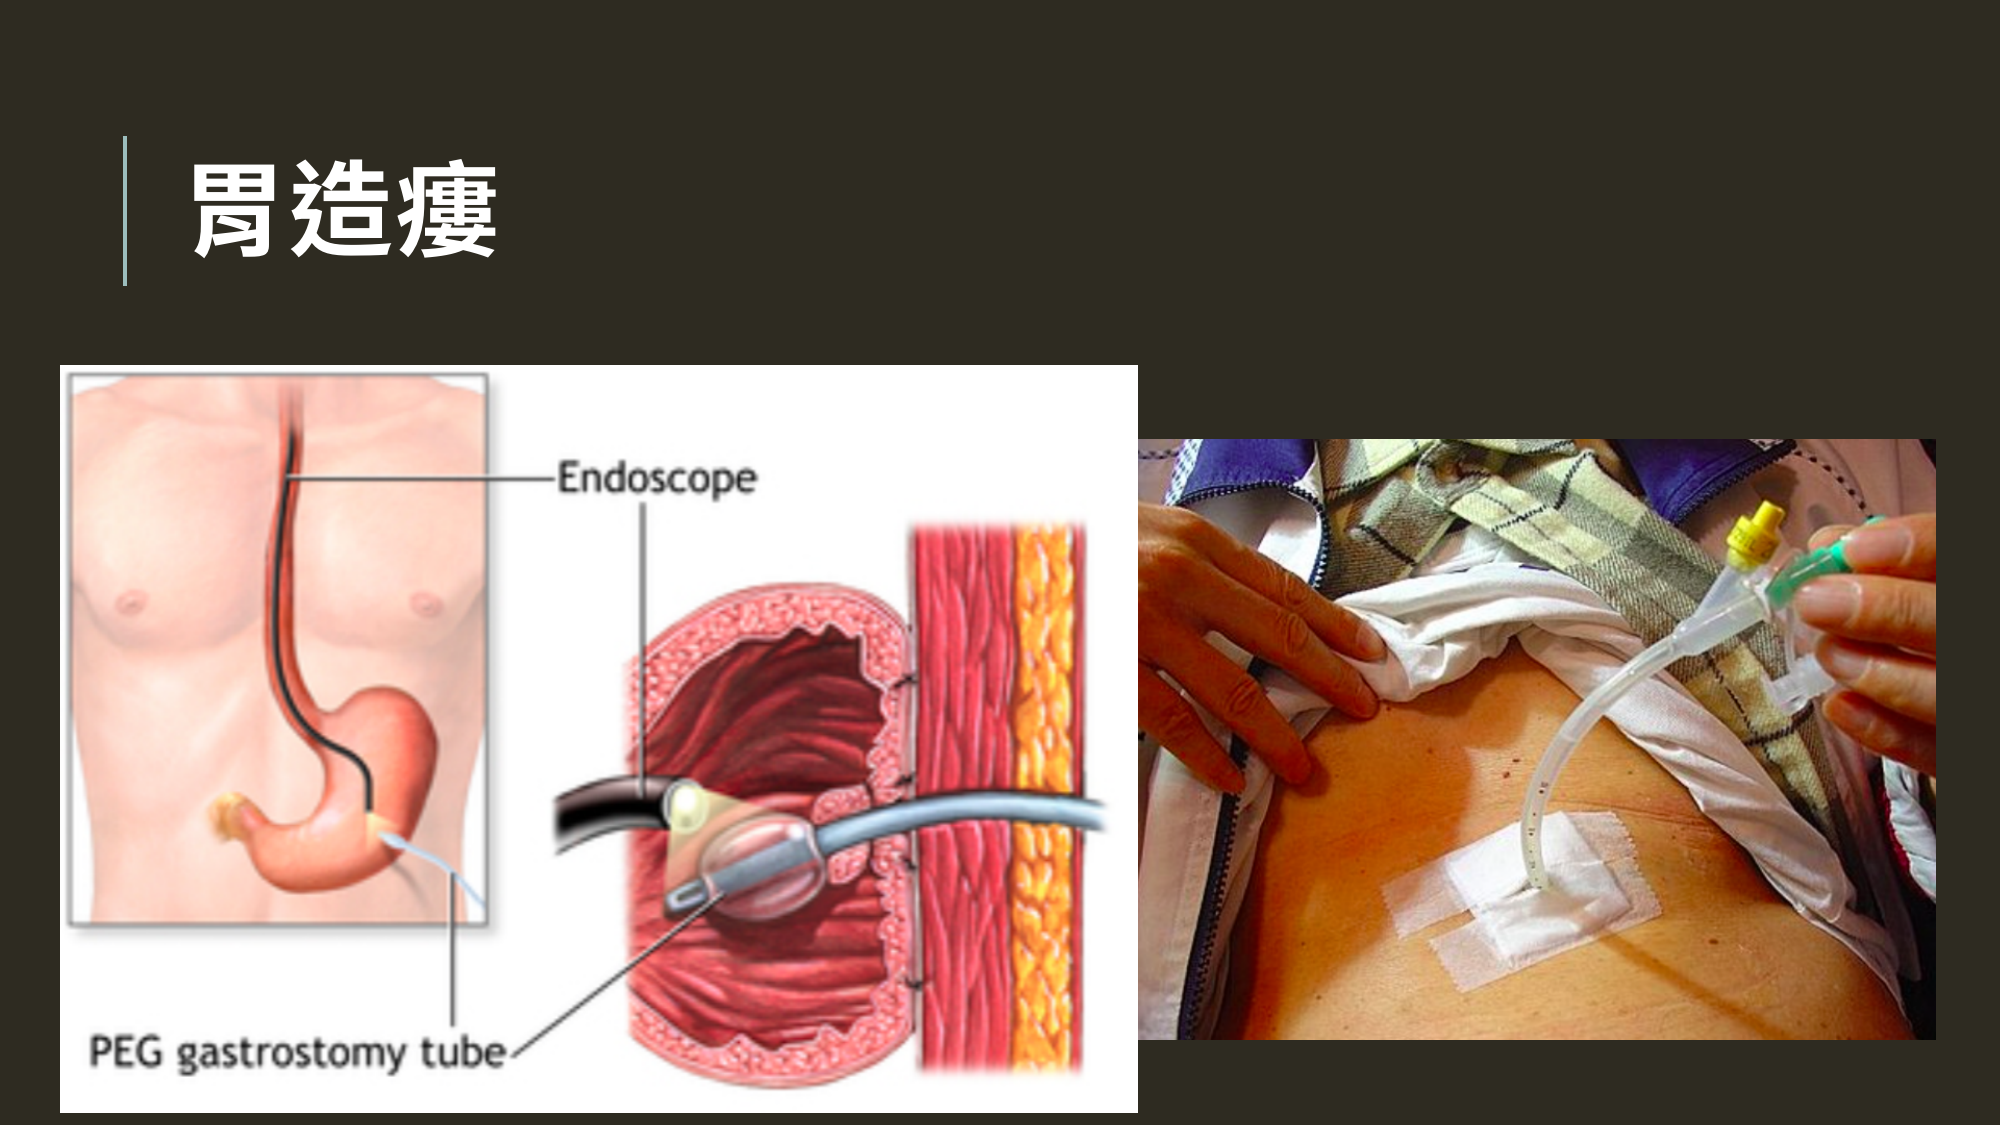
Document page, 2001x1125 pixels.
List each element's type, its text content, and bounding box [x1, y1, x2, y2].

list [1144, 439, 1936, 1040]
title 胃造瘻 [168, 96, 1763, 342]
picture [60, 365, 1138, 1114]
